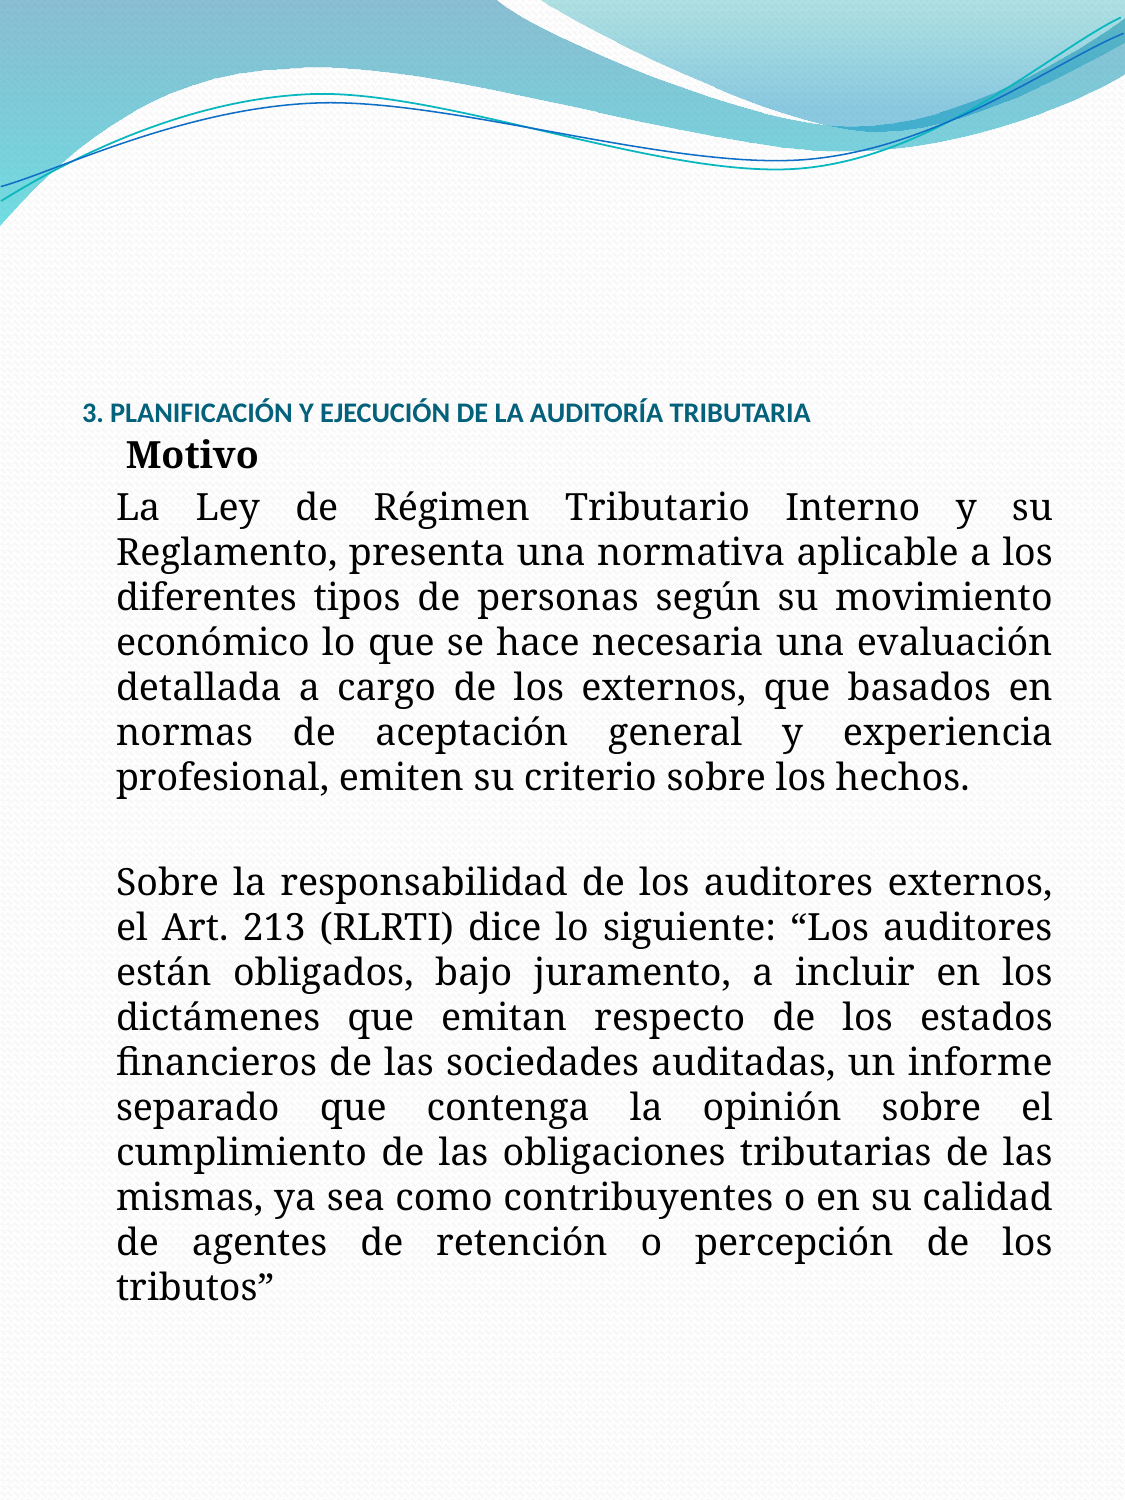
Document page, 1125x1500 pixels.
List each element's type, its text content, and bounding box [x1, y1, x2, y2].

list Motivo La Ley de Régimen Tributario Interno y su Reglamento, presenta una normativa aplicable a los diferentes tipos de personas según su movimiento económico lo que se hace necesaria una evaluación detallada a cargo de los externos, que basados en normas de aceptación general y experiencia profesional, emiten su criterio sobre los hechos. Sobre la responsabilidad de los auditores externos, el Art. 213 (RLRTI) dice lo siguiente: “Los auditores están obligados, bajo juramento, a incluir en los dictámenes que emitan respecto de los estados financieros de las sociedades auditadas, un informe separado que contenga la opinión sobre el cumplimiento de las obligaciones tributarias de las mismas, ya sea como contribuyentes o en su calidad de agentes de retención o percepción de los tributos” [56, 423, 1069, 1384]
title 3. PLANIFICACIÓN Y EJECUCIÓN DE LA AUDITORÍA TRIBUTARIA [81, 245, 1095, 497]
